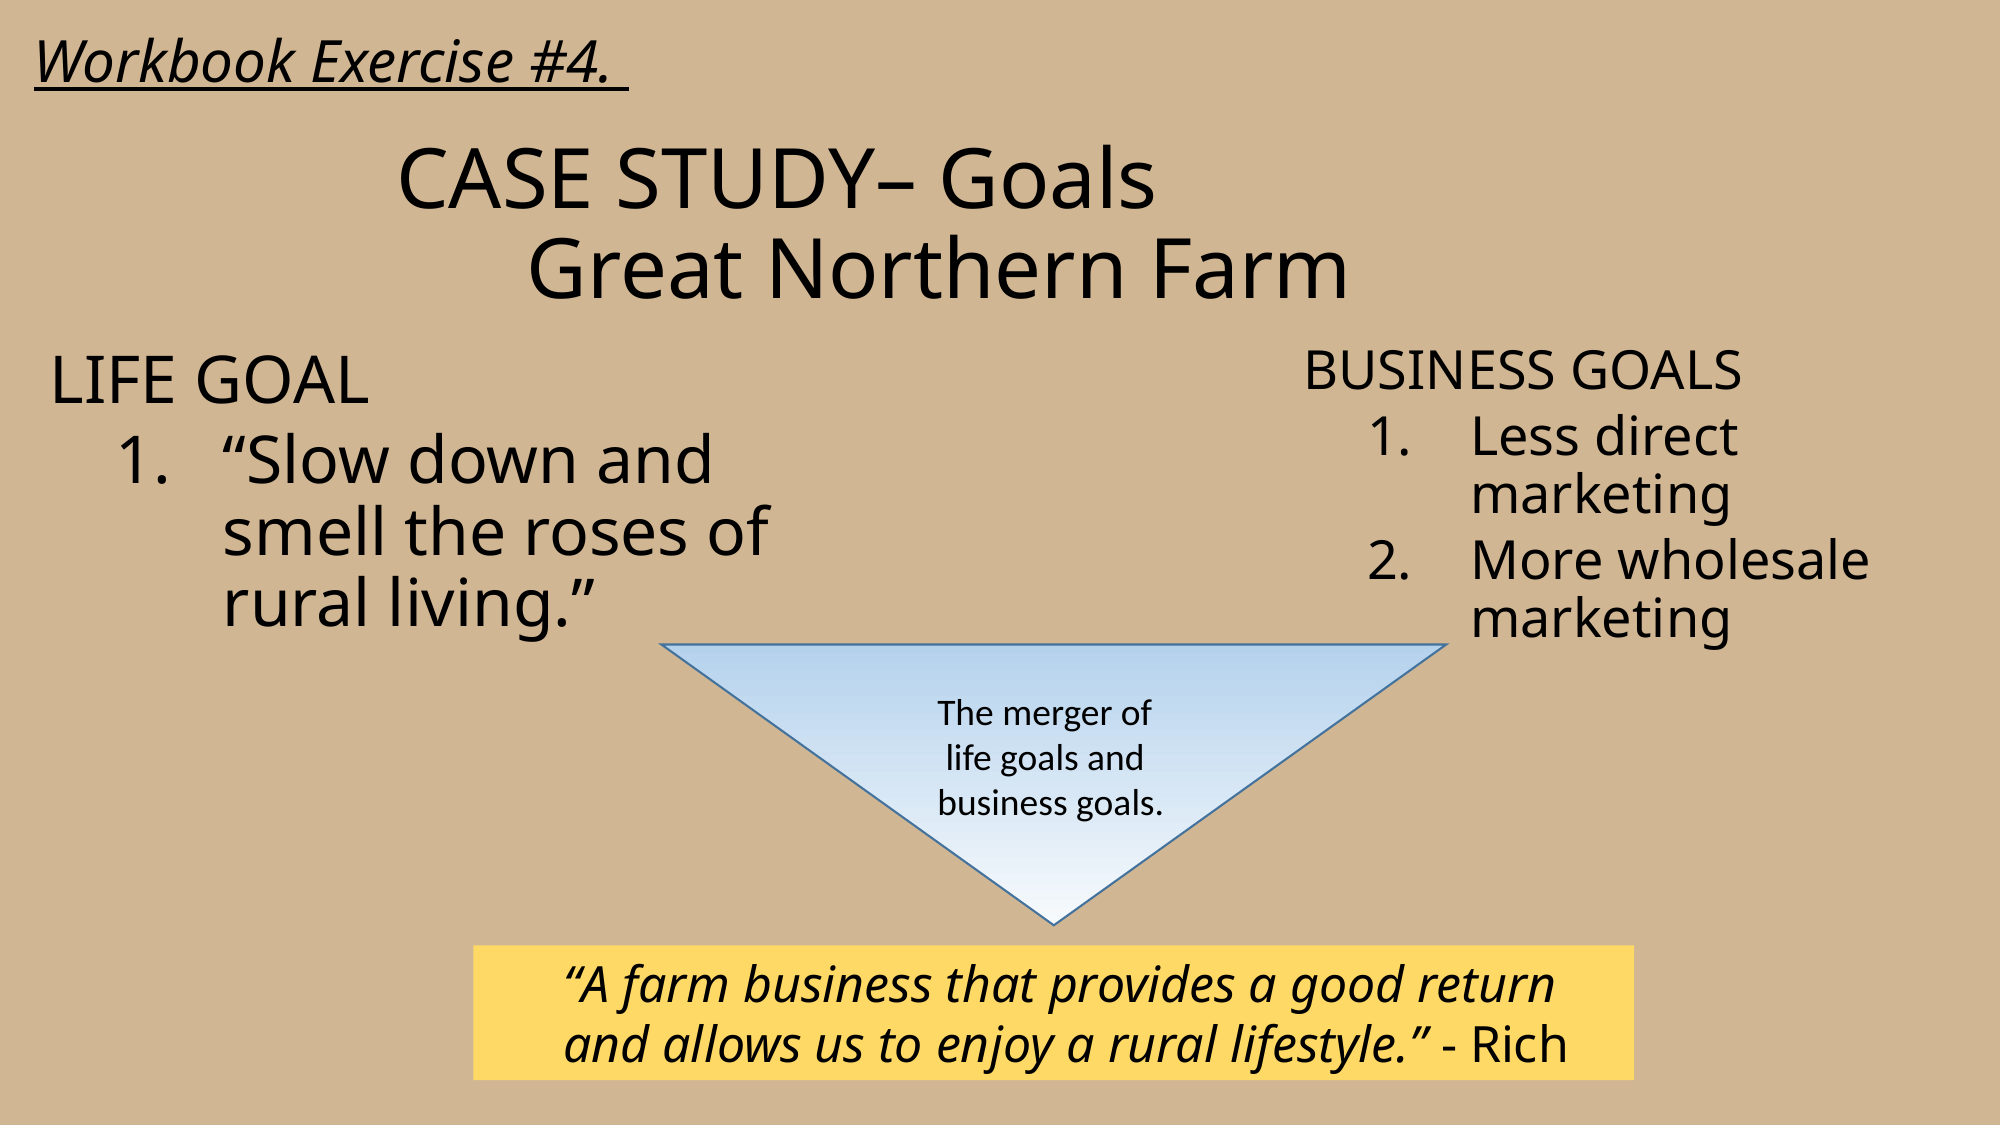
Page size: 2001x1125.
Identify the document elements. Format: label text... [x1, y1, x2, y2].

text_box The merger of life goals and business goals. [922, 680, 1197, 831]
list LIFE GOAL “Slow down and smell the roses of rural living.” [34, 339, 815, 655]
title CASE STUDY– Goals Great Northern Farm [381, 118, 1464, 336]
text_box “A farm business that provides a good return and allows us to enjoy a rural lifestyle.” - Rich [473, 945, 1635, 1081]
text_box [658, 643, 1450, 927]
list BUSINESS GOALS Less direct marketing More wholesale marketing [1288, 335, 1980, 658]
text_box Workbook Exercise #4. [18, 16, 645, 102]
